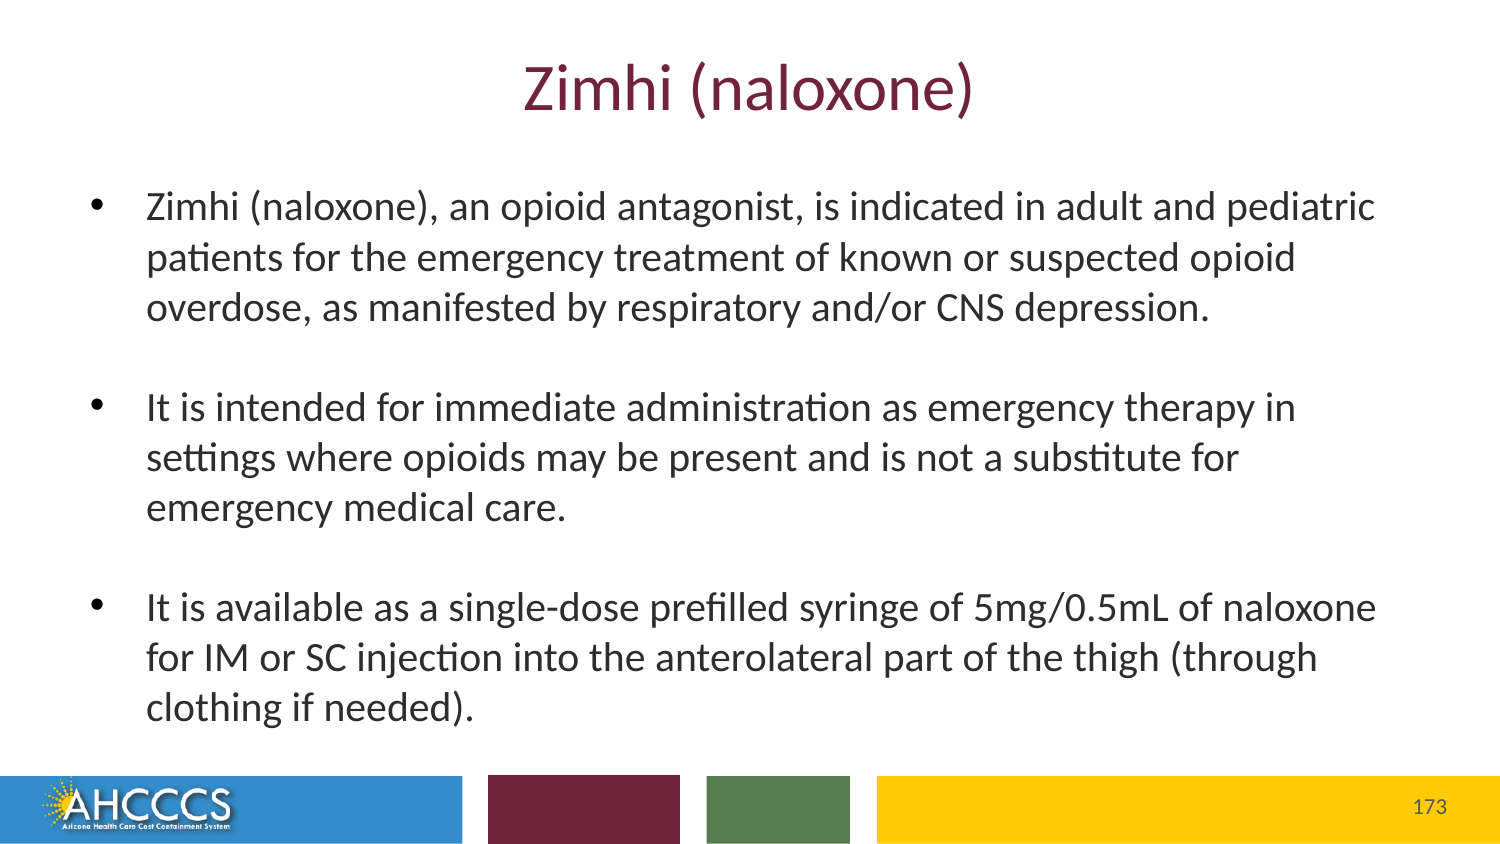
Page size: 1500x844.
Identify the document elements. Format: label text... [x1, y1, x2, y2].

picture [42, 776, 230, 830]
list Zimhi (naloxone), an opioid antagonist, is indicated in adult and pediatric patients for the emergency treatment of known or suspected opioid overdose, as manifested by respiratory and/or CNS depression. It is intended for immediate administration as emergency therapy in settings where opioids may be present and is not a substitute for emergency medical care. It is available as a single-dose prefilled syringe of 5mg/0.5mL of naloxone for IM or SC injection into the anterolateral part of the thigh (through clothing if needed). [75, 171, 1425, 729]
title Zimhi (naloxone) [75, 22, 1425, 163]
